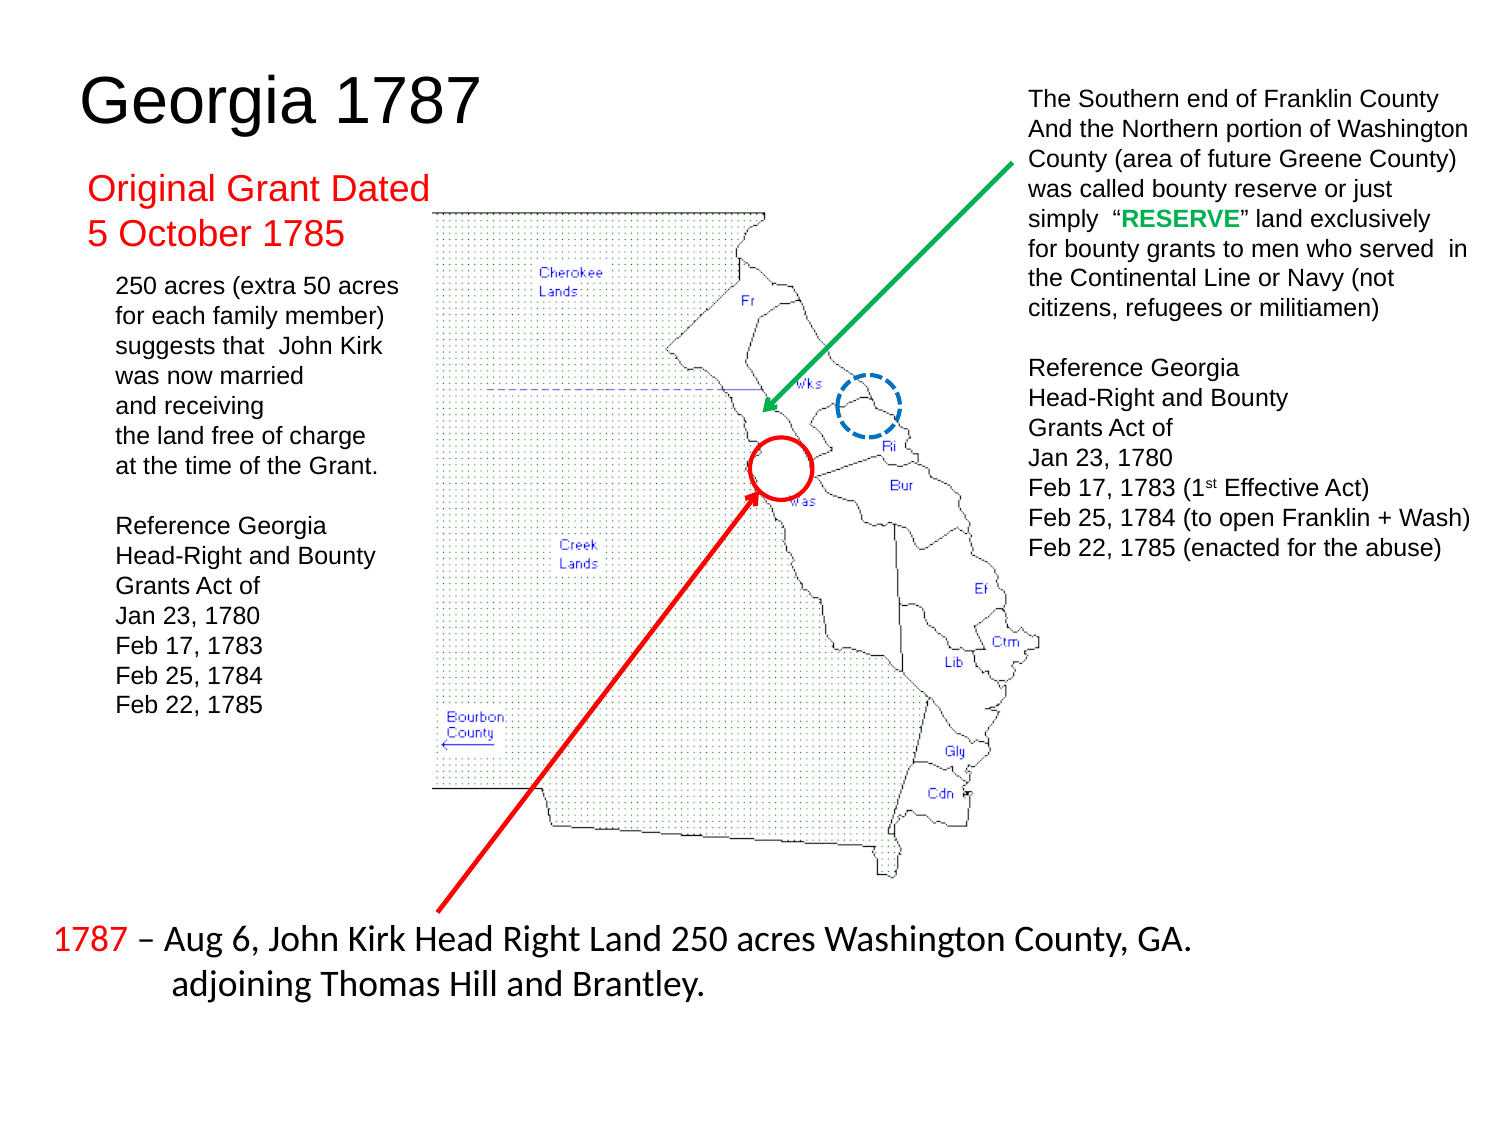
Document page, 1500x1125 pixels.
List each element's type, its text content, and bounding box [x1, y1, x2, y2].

text_box Original Grant Dated 5 October 1785 [72, 156, 513, 262]
text_box 250 acres (extra 50 acres for each family member) suggests that John Kirk was now married and receiving the land free of charge at the time of the Grant. Reference Georgia Head-Right and Bounty Grants Act of Jan 23, 1780 Feb 17, 1783 Feb 25, 1784 Feb 22, 1785 [100, 262, 422, 727]
text_box The Southern end of Franklin County And the Northern portion of Washington County (area of future Greene County) was called bounty reserve or just simply “RESERVE” land exclusively for bounty grants to men who served in the Continental Line or Navy (not citizens, refugees or militiamen) Reference Georgia Head-Right and Bounty Grants Act of Jan 23, 1780 Feb 17, 1783 (1st Effective Act) Feb 25, 1784 (to open Franklin + Wash) Feb 22, 1785 (enacted for the abuse) [1013, 74, 1487, 569]
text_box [387, 540, 810, 863]
text_box 1787 – Aug 6, John Kirk Head Right Land 250 acres Washington County, GA. adjoining Thomas Hill and Brantley. [37, 906, 1488, 1012]
picture [432, 203, 1068, 922]
text_box Georgia 1787 [64, 49, 498, 145]
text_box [762, 162, 1013, 413]
